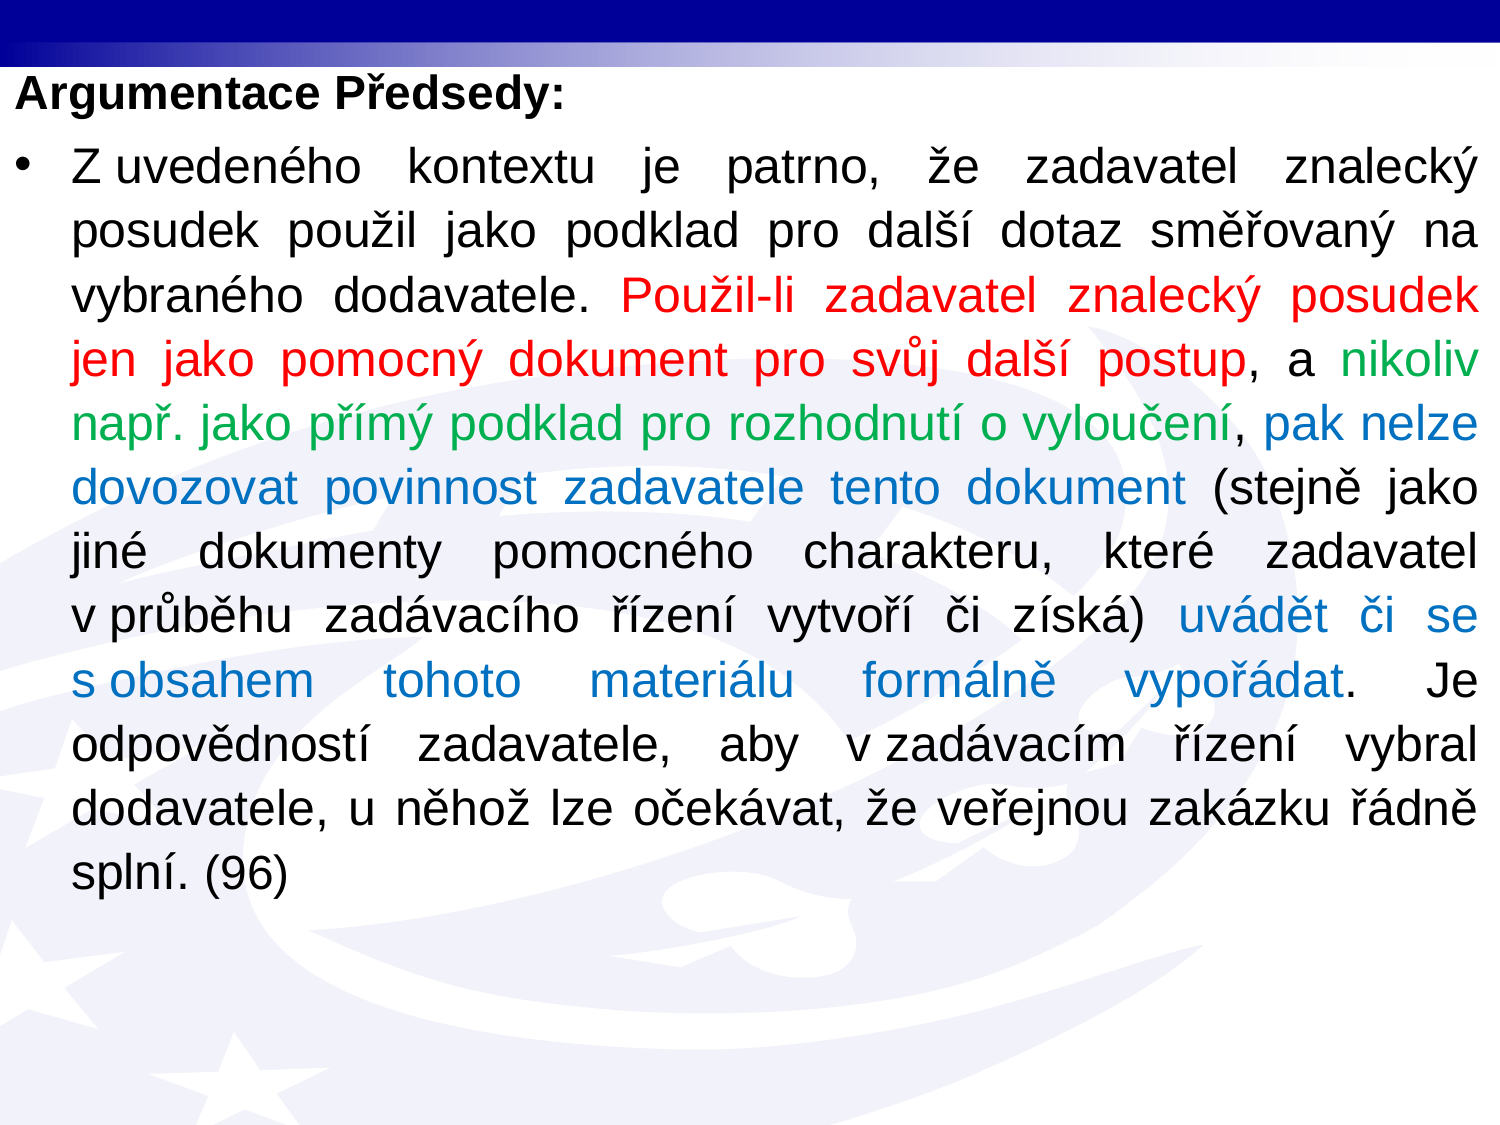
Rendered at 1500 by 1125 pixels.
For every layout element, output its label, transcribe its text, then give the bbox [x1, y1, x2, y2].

list Argumentace Předsedy: Z uvedeného kontextu je patrno, že zadavatel znalecký posudek použil jako podklad pro další dotaz směřovaný na vybraného dodavatele. Použil-li zadavatel znalecký posudek jen jako pomocný dokument pro svůj další postup, a nikoliv např. jako přímý podklad pro rozhodnutí o vyloučení, pak nelze dovozovat povinnost zadavatele tento dokument (stejně jako jiné dokumenty pomocného charakteru, které zadavatel v průběhu zadávacího řízení vytvoří či získá) uvádět či se s obsahem tohoto materiálu formálně vypořádat. Je odpovědností zadavatele, aby v zadávacím řízení vybral dodavatele, u něhož lze očekávat, že veřejnou zakázku řádně splní. (96) [0, 54, 1495, 1118]
